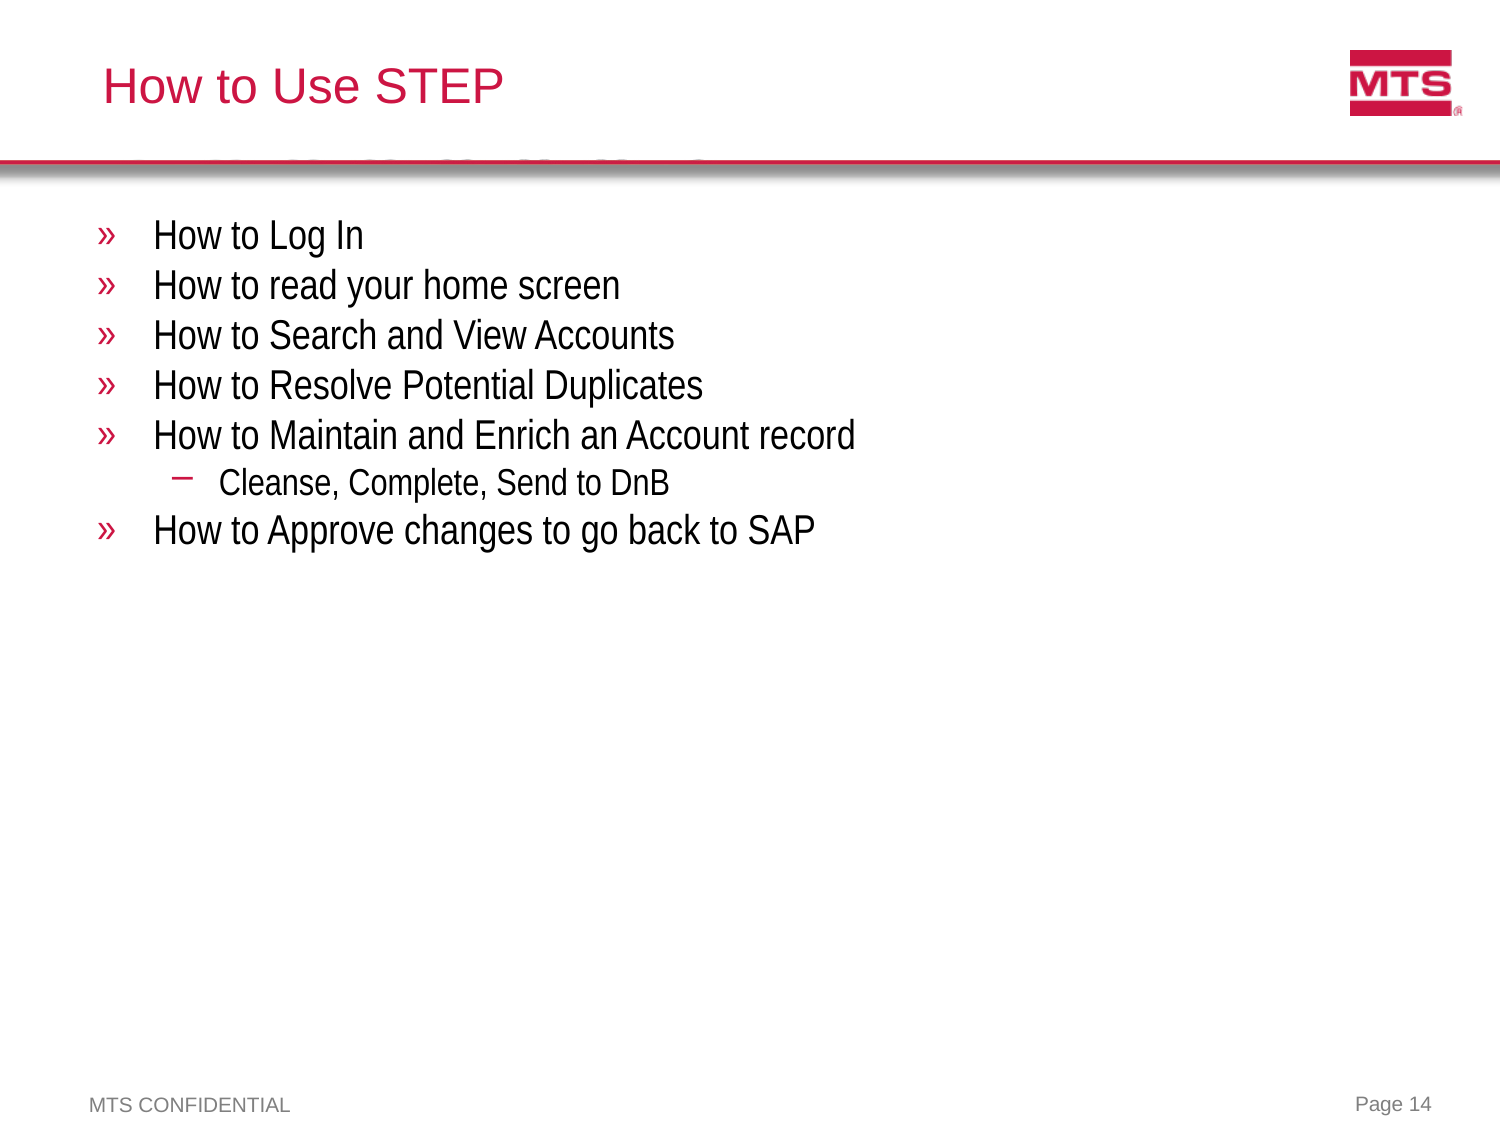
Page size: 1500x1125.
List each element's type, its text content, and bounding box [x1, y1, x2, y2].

title How to Use STEP [87, 12, 1206, 155]
picture [0, 159, 1500, 188]
list How to Log In How to read your home screen How to Search and View Accounts How to Resolve Potential Duplicates How to Maintain and Enrich an Account record Cleanse, Complete, Send to DnB How to Approve changes to go back to SAP [82, 200, 1438, 1013]
